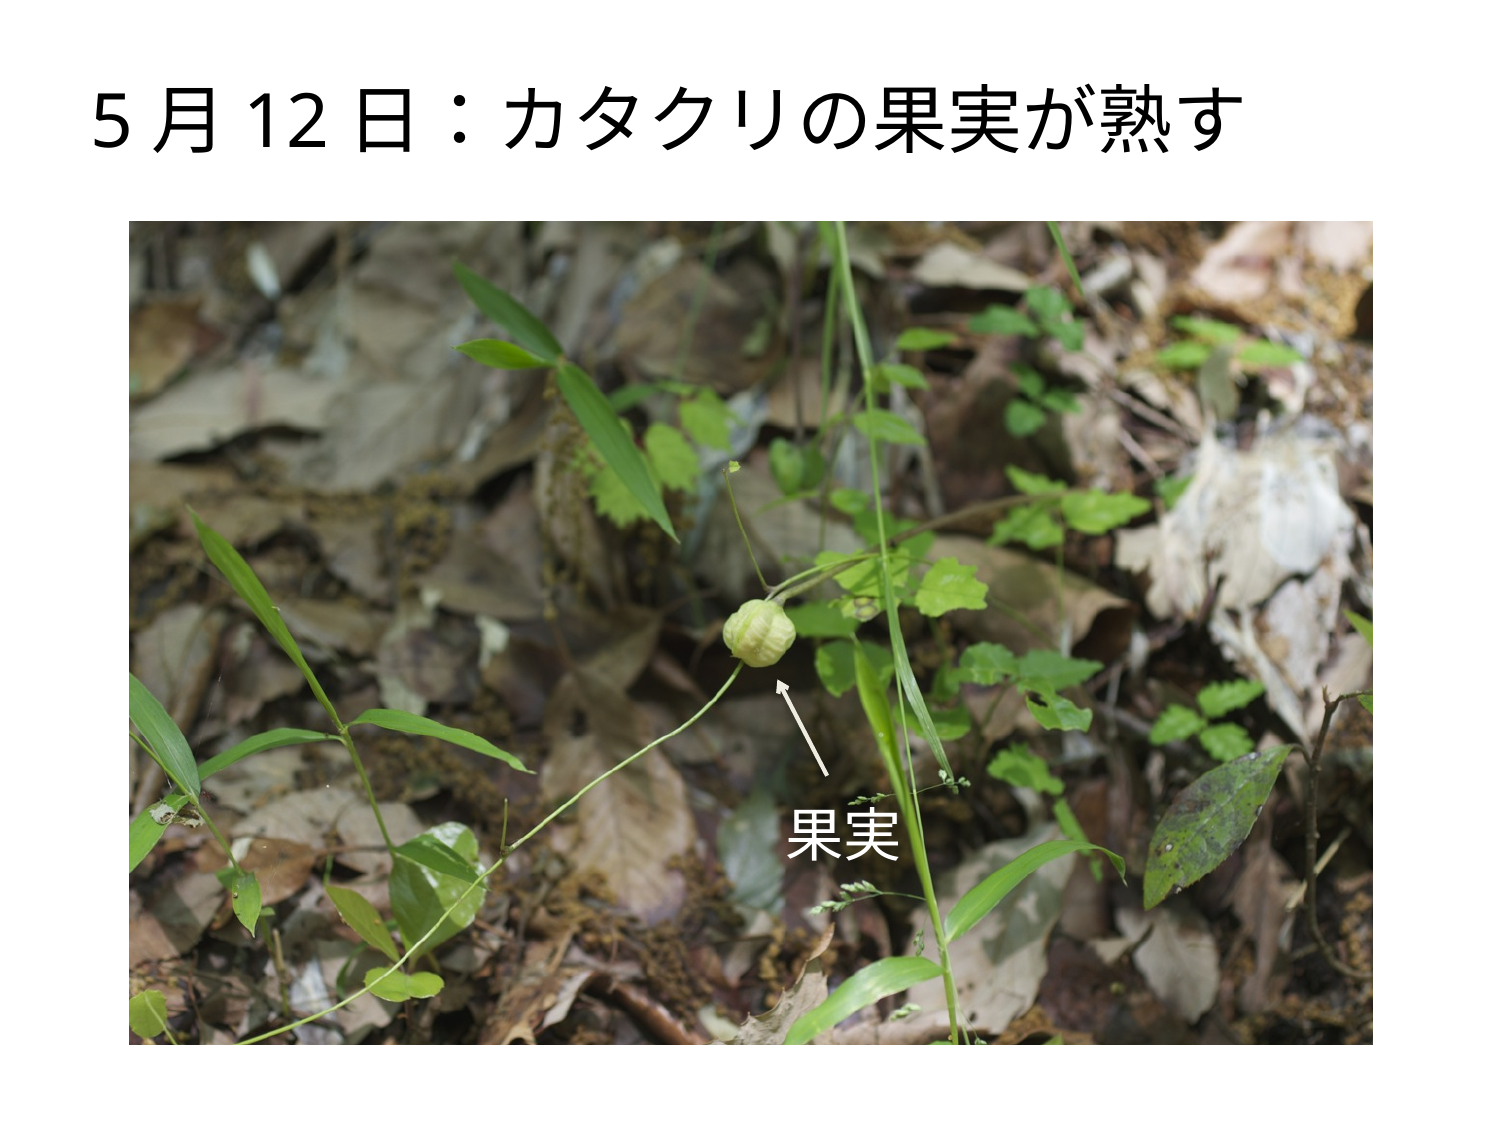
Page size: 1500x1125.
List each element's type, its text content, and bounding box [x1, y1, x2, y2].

title 5月12日：カタクリの果実が熟す [75, 43, 1425, 192]
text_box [777, 679, 828, 776]
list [2, 220, 1500, 1045]
